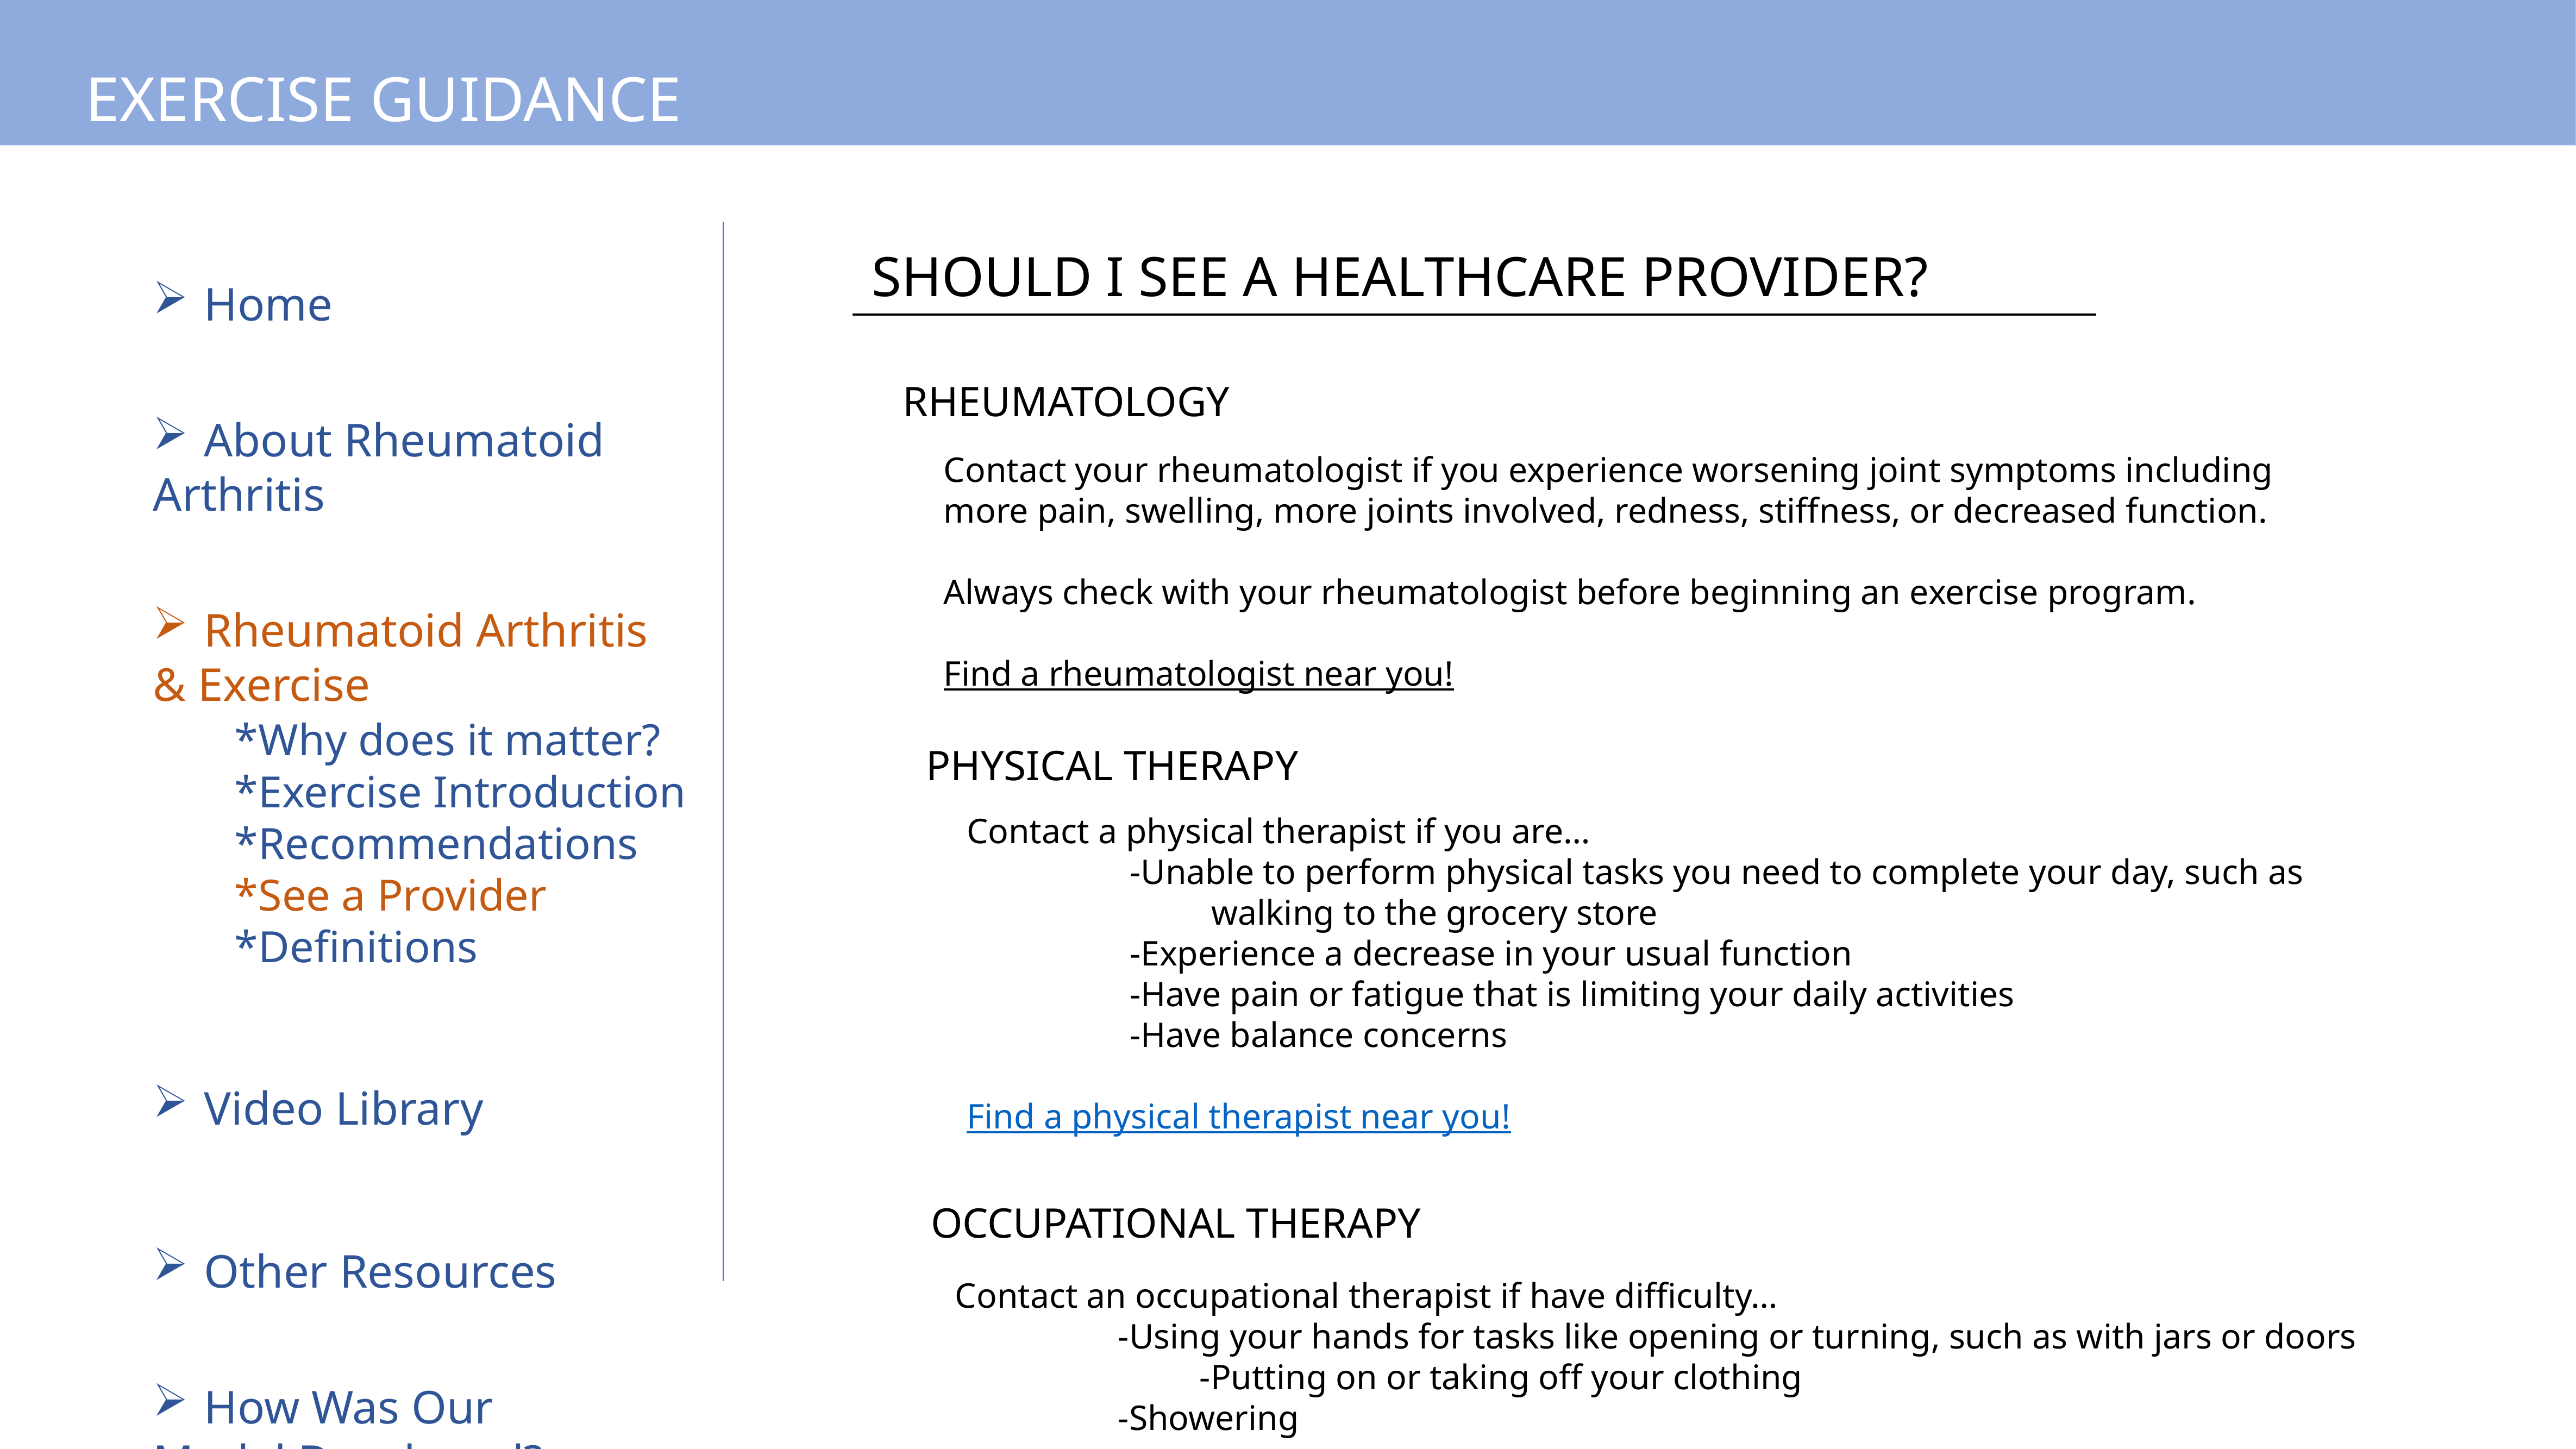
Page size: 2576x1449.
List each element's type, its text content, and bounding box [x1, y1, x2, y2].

text_box [148, 394, 619, 545]
text_box Contact an occupational therapist if have difficulty… -Using your hands for tasks like opening or turning, such as with jars or doors -Putting on or taking off your clothing -Showering [906, 1270, 2392, 1441]
text_box [145, 1046, 696, 1159]
text_box [145, 244, 615, 347]
text_box Contact your rheumatologist if you experience worsening joint symptoms including more pain, swelling, more joints involved, redness, stiffness, or decreased function. Always check with your rheumatologist before beginning an exercise program. Find a rheumatologist near you! [895, 444, 2321, 702]
text_box SHOULD I SEE A HEALTHCARE PROVIDER? [864, 237, 2576, 311]
text_box Home About Rheumatoid Arthritis Rheumatoid Arthritis & Exercise *Why does it matter? *Exercise Introduction *Recommendations *See a Provider *Definitions Video Library Other Resources How Was Our Model Developed? [145, 244, 723, 1449]
text_box OCCUPATIONAL THERAPY [923, 1193, 1875, 1250]
text_box [0, 0, 2576, 146]
text_box RHEUMATOLOGY [895, 372, 1847, 429]
text_box [145, 1386, 696, 1449]
text_box [224, 767, 710, 817]
text_box [145, 587, 696, 700]
text_box Contact a physical therapist if you are… -Unable to perform physical tasks you need to complete your day, such as walking to the grocery store -Experience a decrease in your usual function -Have pain or fatigue that is limiting your daily activities -Have balance concerns Find a physical therapist near you! [918, 805, 2344, 1185]
text_box [224, 926, 710, 977]
text_box PHYSICAL THERAPY [918, 736, 1870, 793]
text_box [224, 708, 710, 761]
text_box EXERCISE GUIDANCE [44, 56, 723, 138]
text_box [145, 1207, 696, 1320]
text_box [224, 873, 710, 924]
text_box [224, 820, 710, 871]
